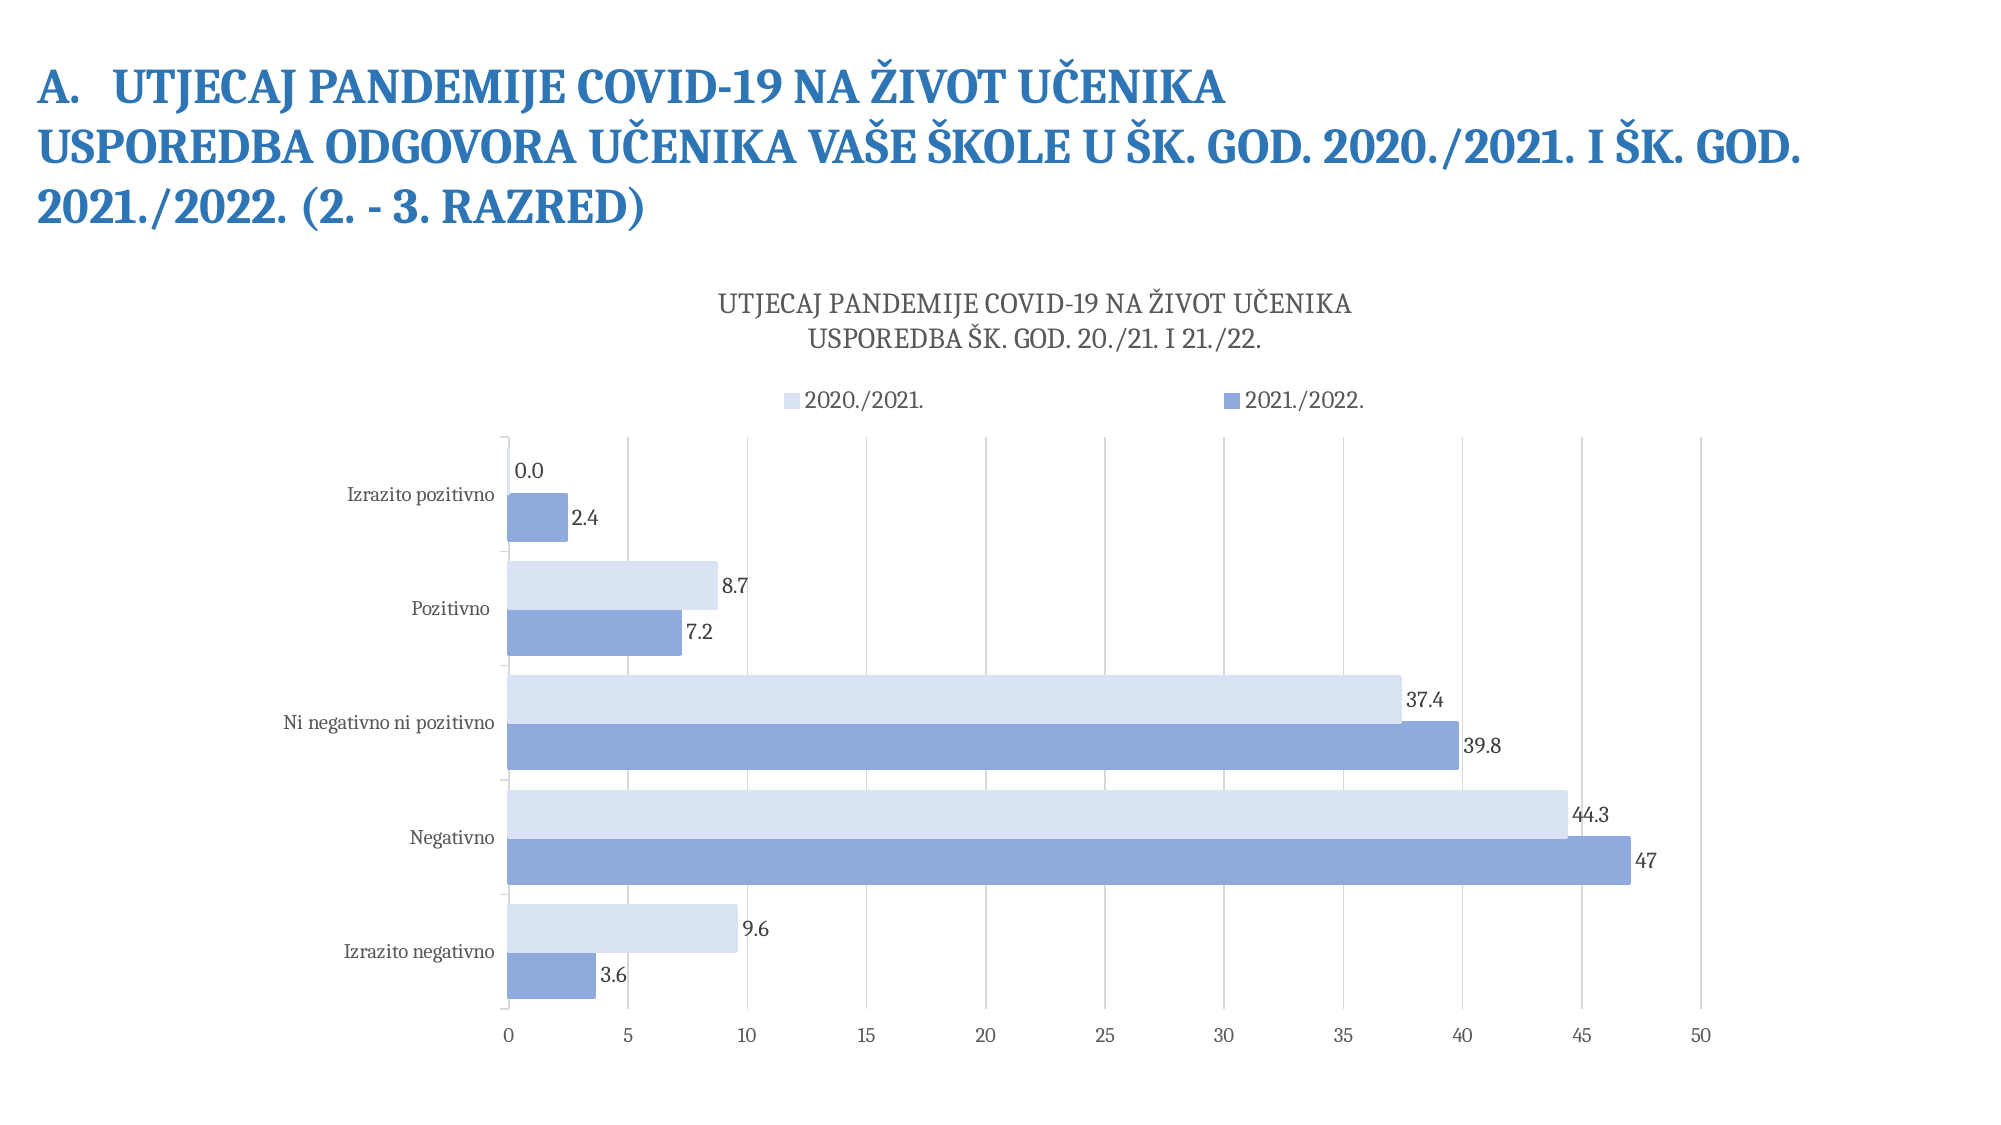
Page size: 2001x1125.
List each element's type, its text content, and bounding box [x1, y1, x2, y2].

text_box UTJECAJ PANDEMIJE COVID-19 NA ŽIVOT UČENIKA USPOREDBA ODGOVORA UČENIKA VAŠE ŠKOLE U ŠK. GOD. 2020./2021. I ŠK. GOD. 2021./2022. (2. - 3. RAZRED) [22, 45, 1896, 241]
chart [263, 266, 1793, 1103]
